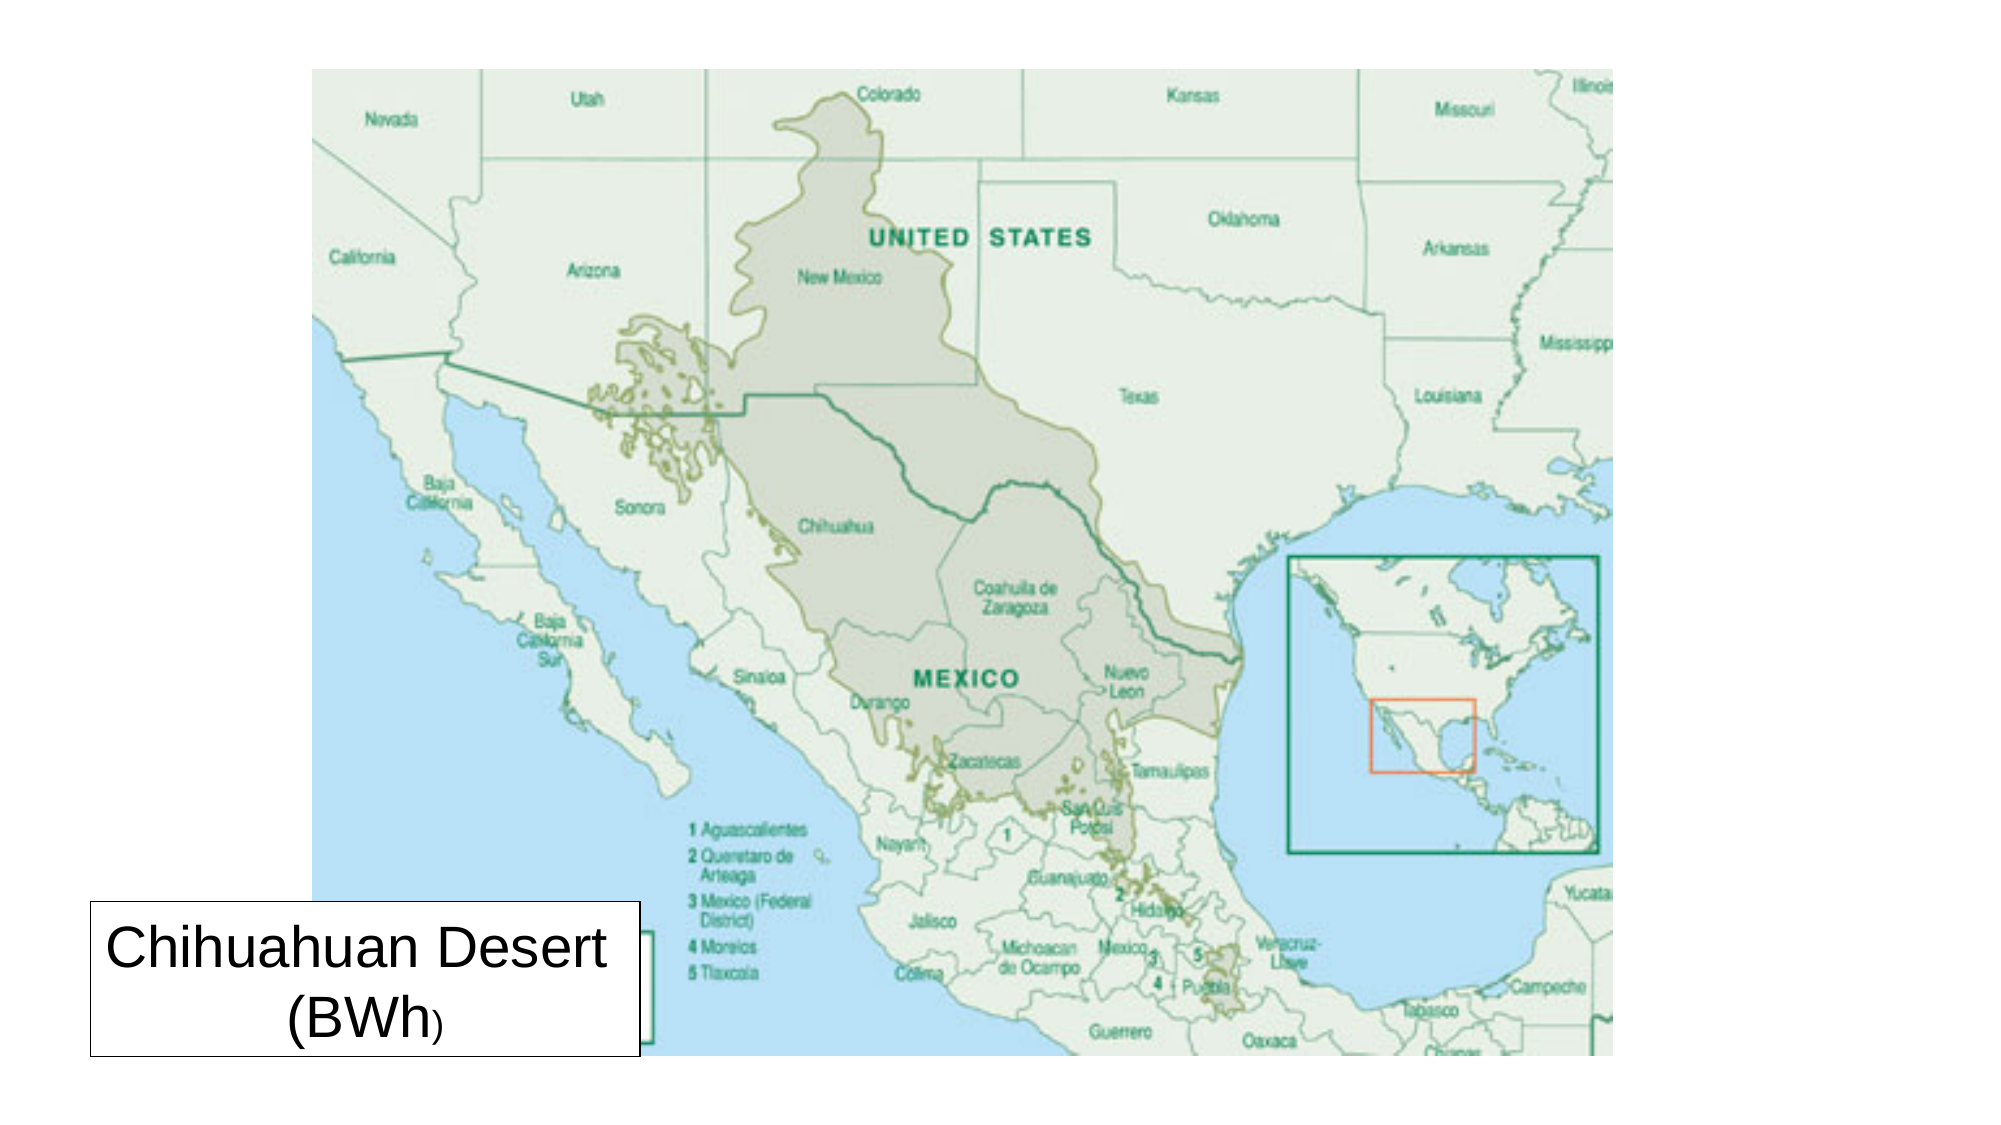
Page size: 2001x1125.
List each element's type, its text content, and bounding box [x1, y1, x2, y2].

text_box Chihuahuan Desert (BWh) [90, 901, 307, 1057]
picture [312, 69, 1613, 1056]
